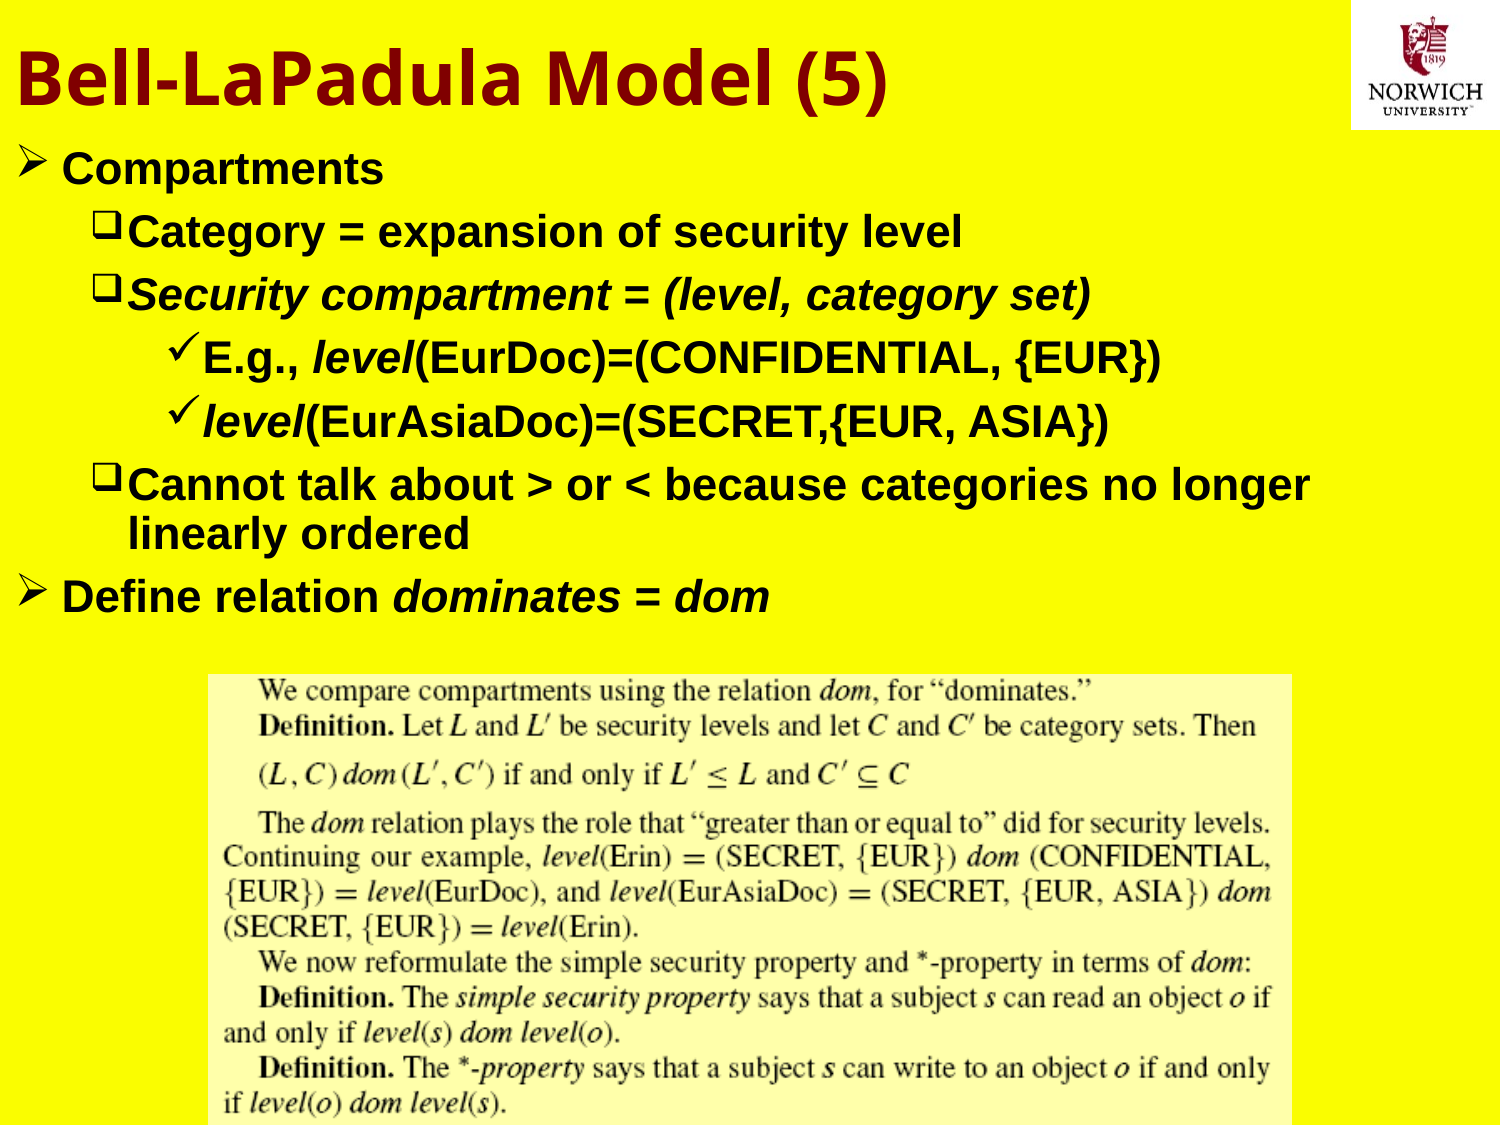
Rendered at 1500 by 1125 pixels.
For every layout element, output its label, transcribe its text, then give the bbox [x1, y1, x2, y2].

picture [208, 674, 1292, 1125]
picture [1351, 0, 1500, 130]
title Bell-LaPadula Model (5) [0, 0, 1338, 136]
list Compartments Category = expansion of security level Security compartment = (level, category set) E.g., level(EurDoc)=(CONFIDENTIAL, {EUR}) level(EurAsiaDoc)=(SECRET,{EUR, ASIA}) Cannot talk about > or < because categories no longer linearly ordered Define relation dominates = dom [0, 136, 1451, 1038]
